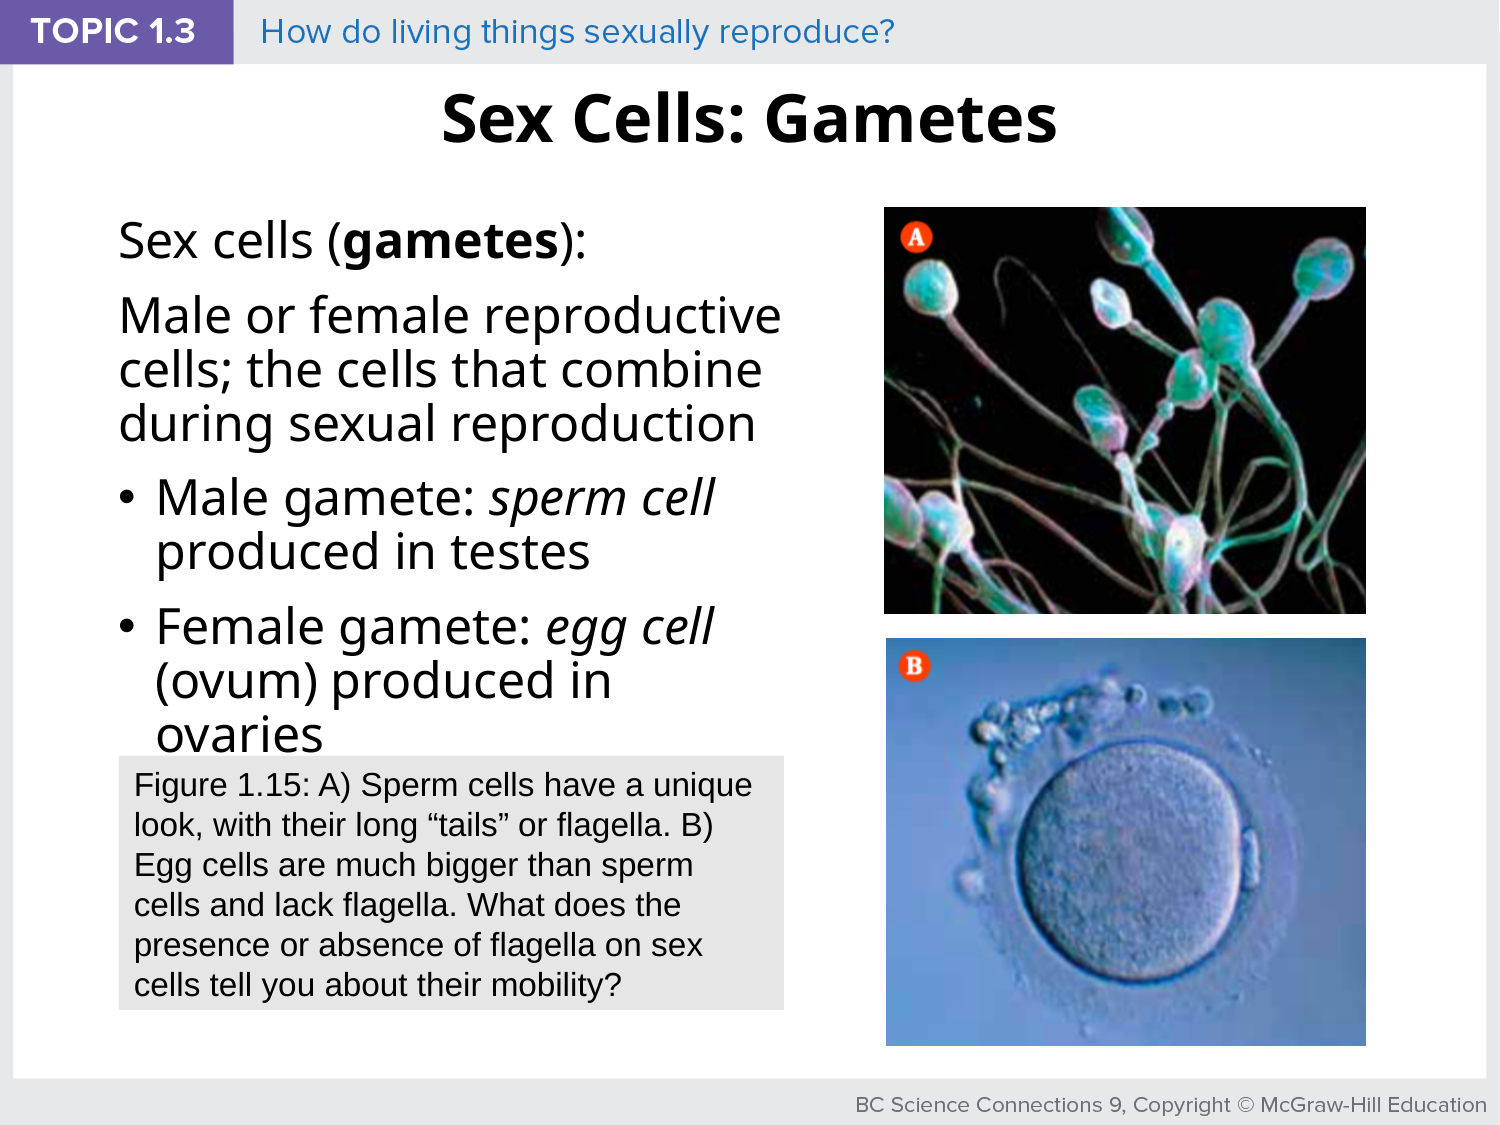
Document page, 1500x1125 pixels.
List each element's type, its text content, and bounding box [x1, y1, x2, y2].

text_box Figure 1.15: A) Sperm cells have a unique look, with their long “tails” or flagella. B) Egg cells are much bigger than sperm cells and lack flagella. What does the presence or absence of flagella on sex cells tell you about their mobility? [118, 755, 784, 1010]
list Sex cells (gametes): Male or female reproductive cells; the cells that combine during sexual reproduction Male gamete: sperm cell produced in testes Female gamete: egg cell (ovum) produced in ovaries [103, 207, 800, 1014]
title Sex Cells: Gametes [103, 59, 1397, 183]
picture [0, 0, 1500, 1125]
